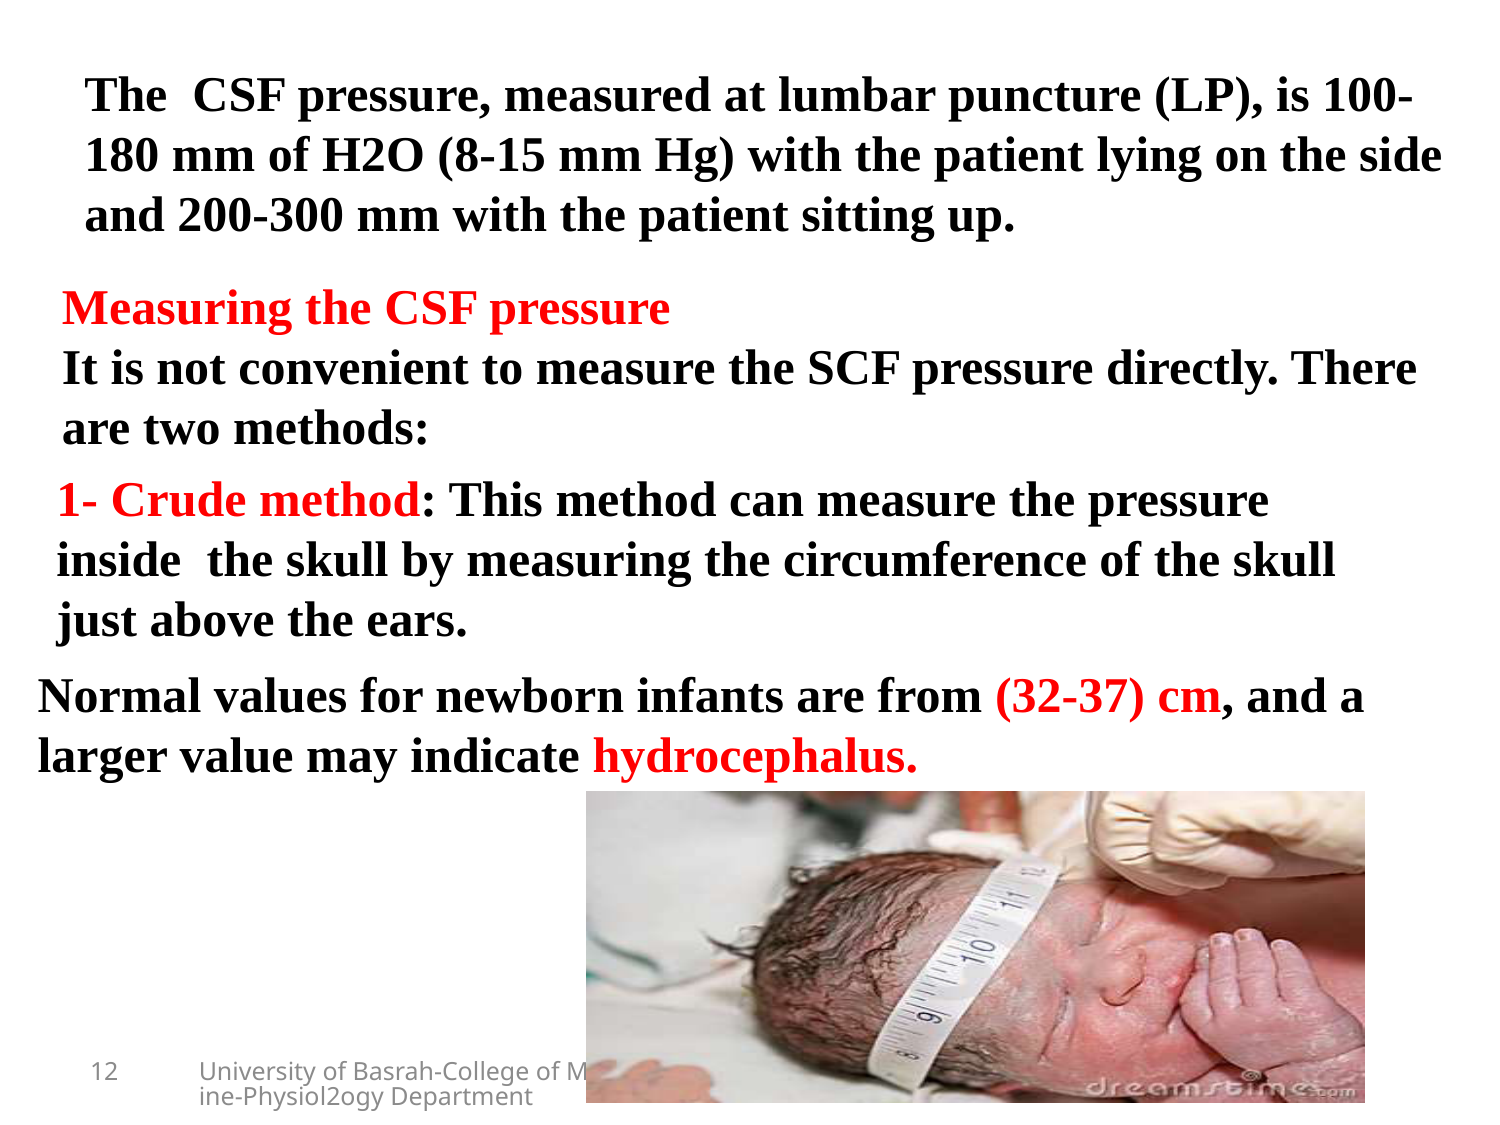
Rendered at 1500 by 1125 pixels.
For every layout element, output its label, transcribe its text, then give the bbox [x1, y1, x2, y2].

picture [586, 791, 1365, 1103]
text_box 1- Crude method: This method can measure the pressure inside the skull by measuring the circumference of the skull just above the ears. [41, 458, 1412, 654]
text_box The CSF pressure, measured at lumbar puncture (LP), is 100-180 mm of H2O (8-15 mm Hg) with the patient lying on the side and 200-300 mm with the patient sitting up. [69, 54, 1476, 250]
slide_number 12 [75, 1042, 425, 1103]
footer University of Basrah-College of Medicine-Physiol2ogy Department [512, 1042, 581, 1103]
text_box Measuring the CSF pressure It is not convenient to measure the SCF pressure directly. There are two methods: [47, 267, 1453, 462]
text_box Normal values for newborn infants are from (32-37) cm, and a larger value may indicate hydrocephalus. [22, 655, 1476, 791]
